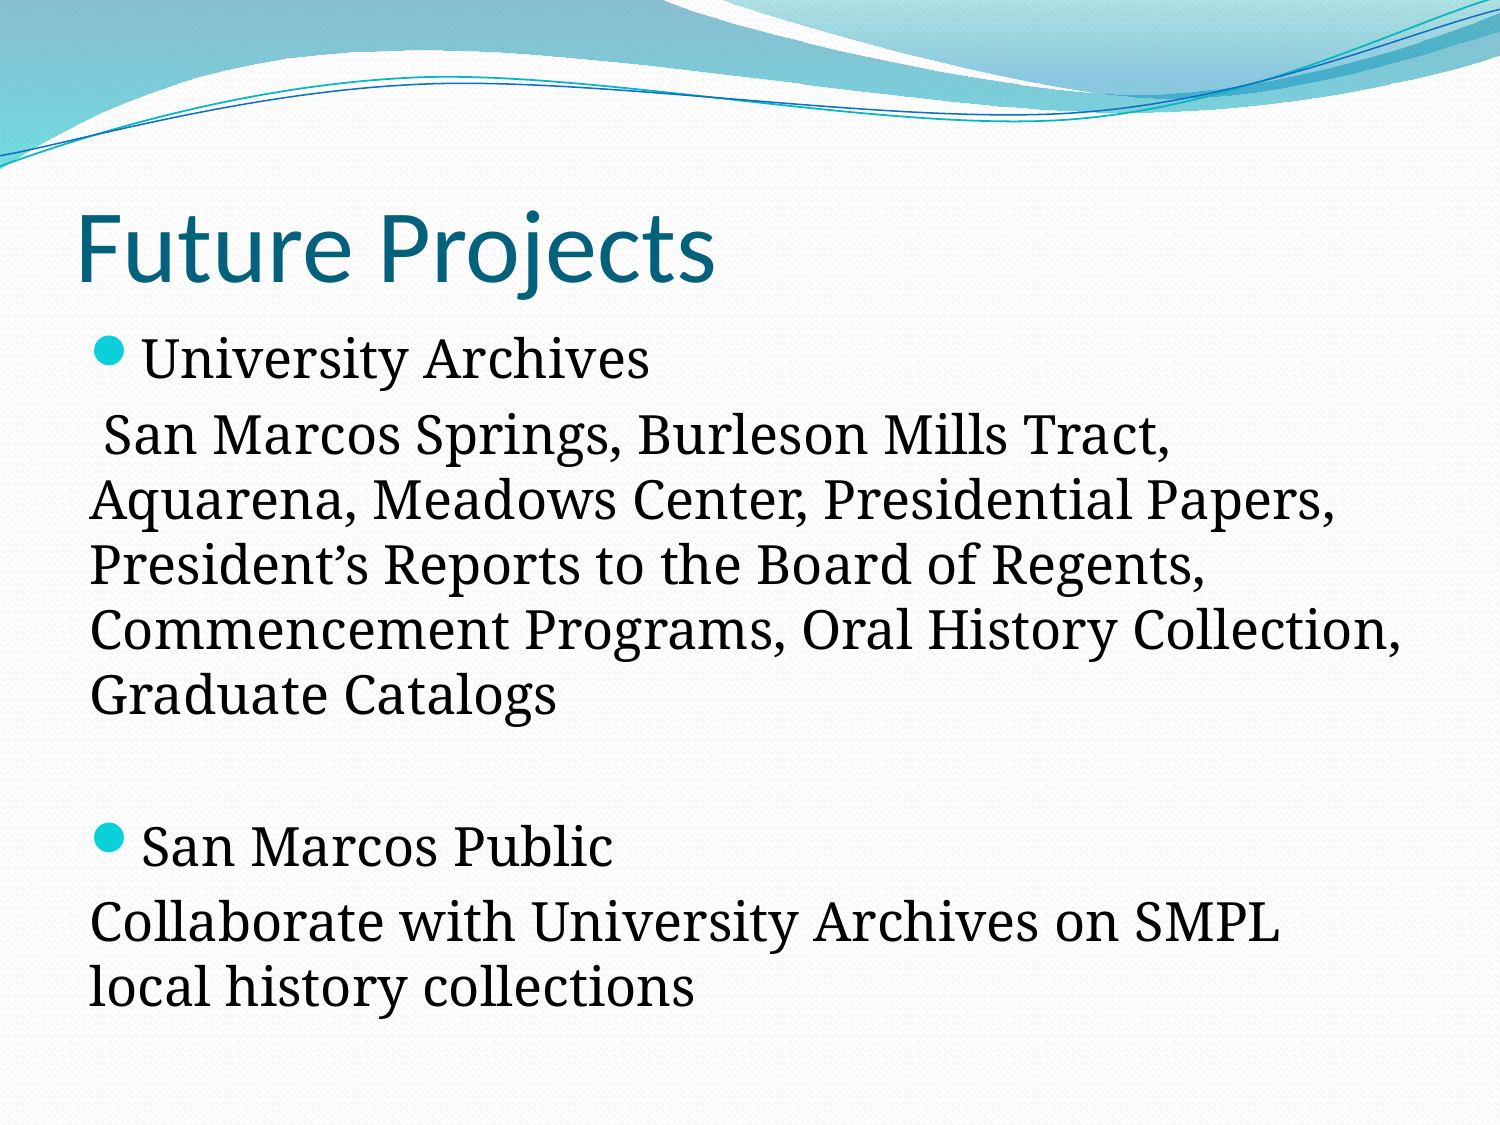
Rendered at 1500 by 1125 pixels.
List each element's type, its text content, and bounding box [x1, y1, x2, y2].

title Future Projects [75, 115, 1425, 303]
list University Archives San Marcos Springs, Burleson Mills Tract, Aquarena, Meadows Center, Presidential Papers, President’s Reports to the Board of Regents, Commencement Programs, Oral History Collection, Graduate Catalogs San Marcos Public Collaborate with University Archives on SMPL local history collections [75, 317, 1425, 1038]
